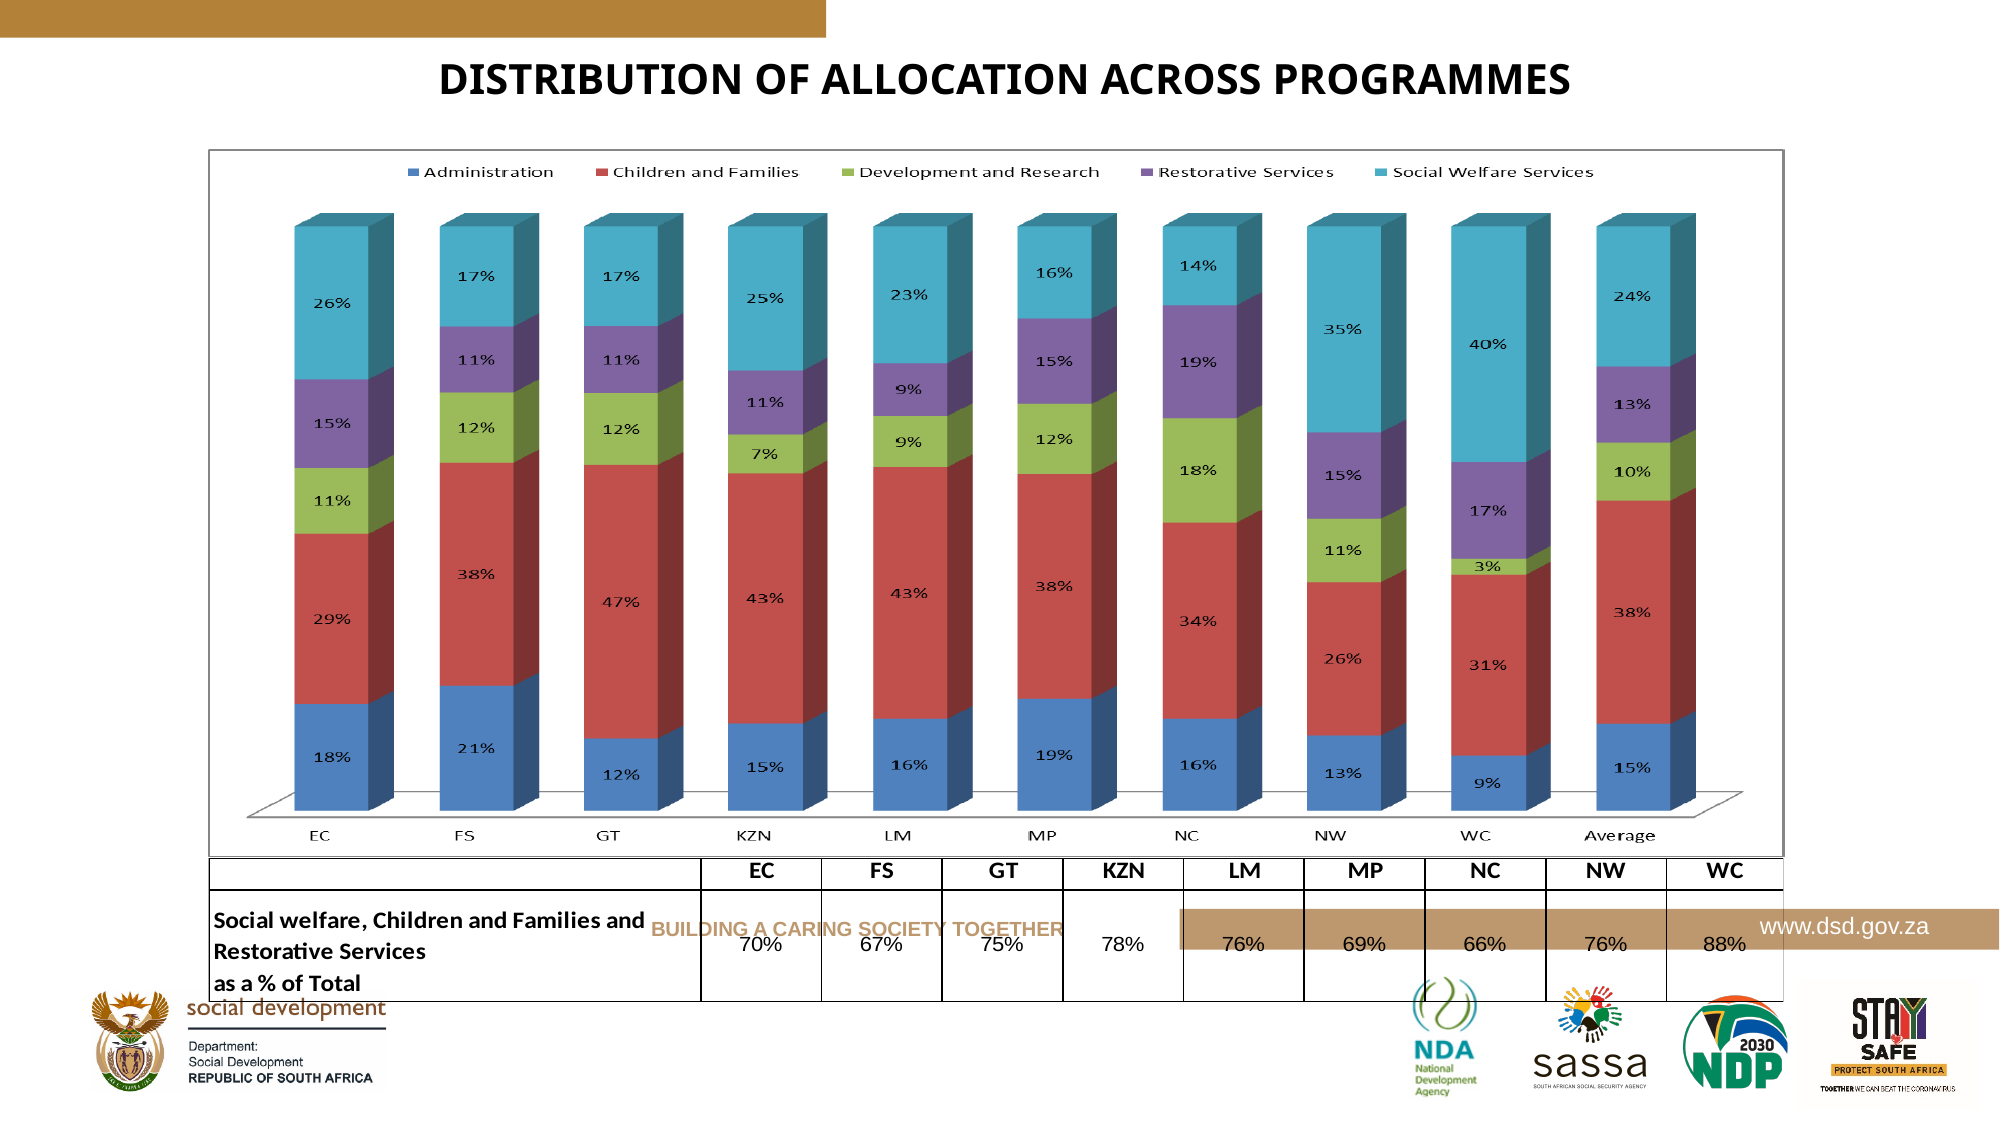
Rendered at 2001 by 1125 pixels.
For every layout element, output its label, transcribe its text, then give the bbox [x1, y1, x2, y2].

picture [86, 149, 1785, 1125]
title DISTRIBUTION OF ALLOCATION ACROSS PROGRAMMES [103, 12, 1907, 150]
picture [1797, 980, 1979, 1109]
